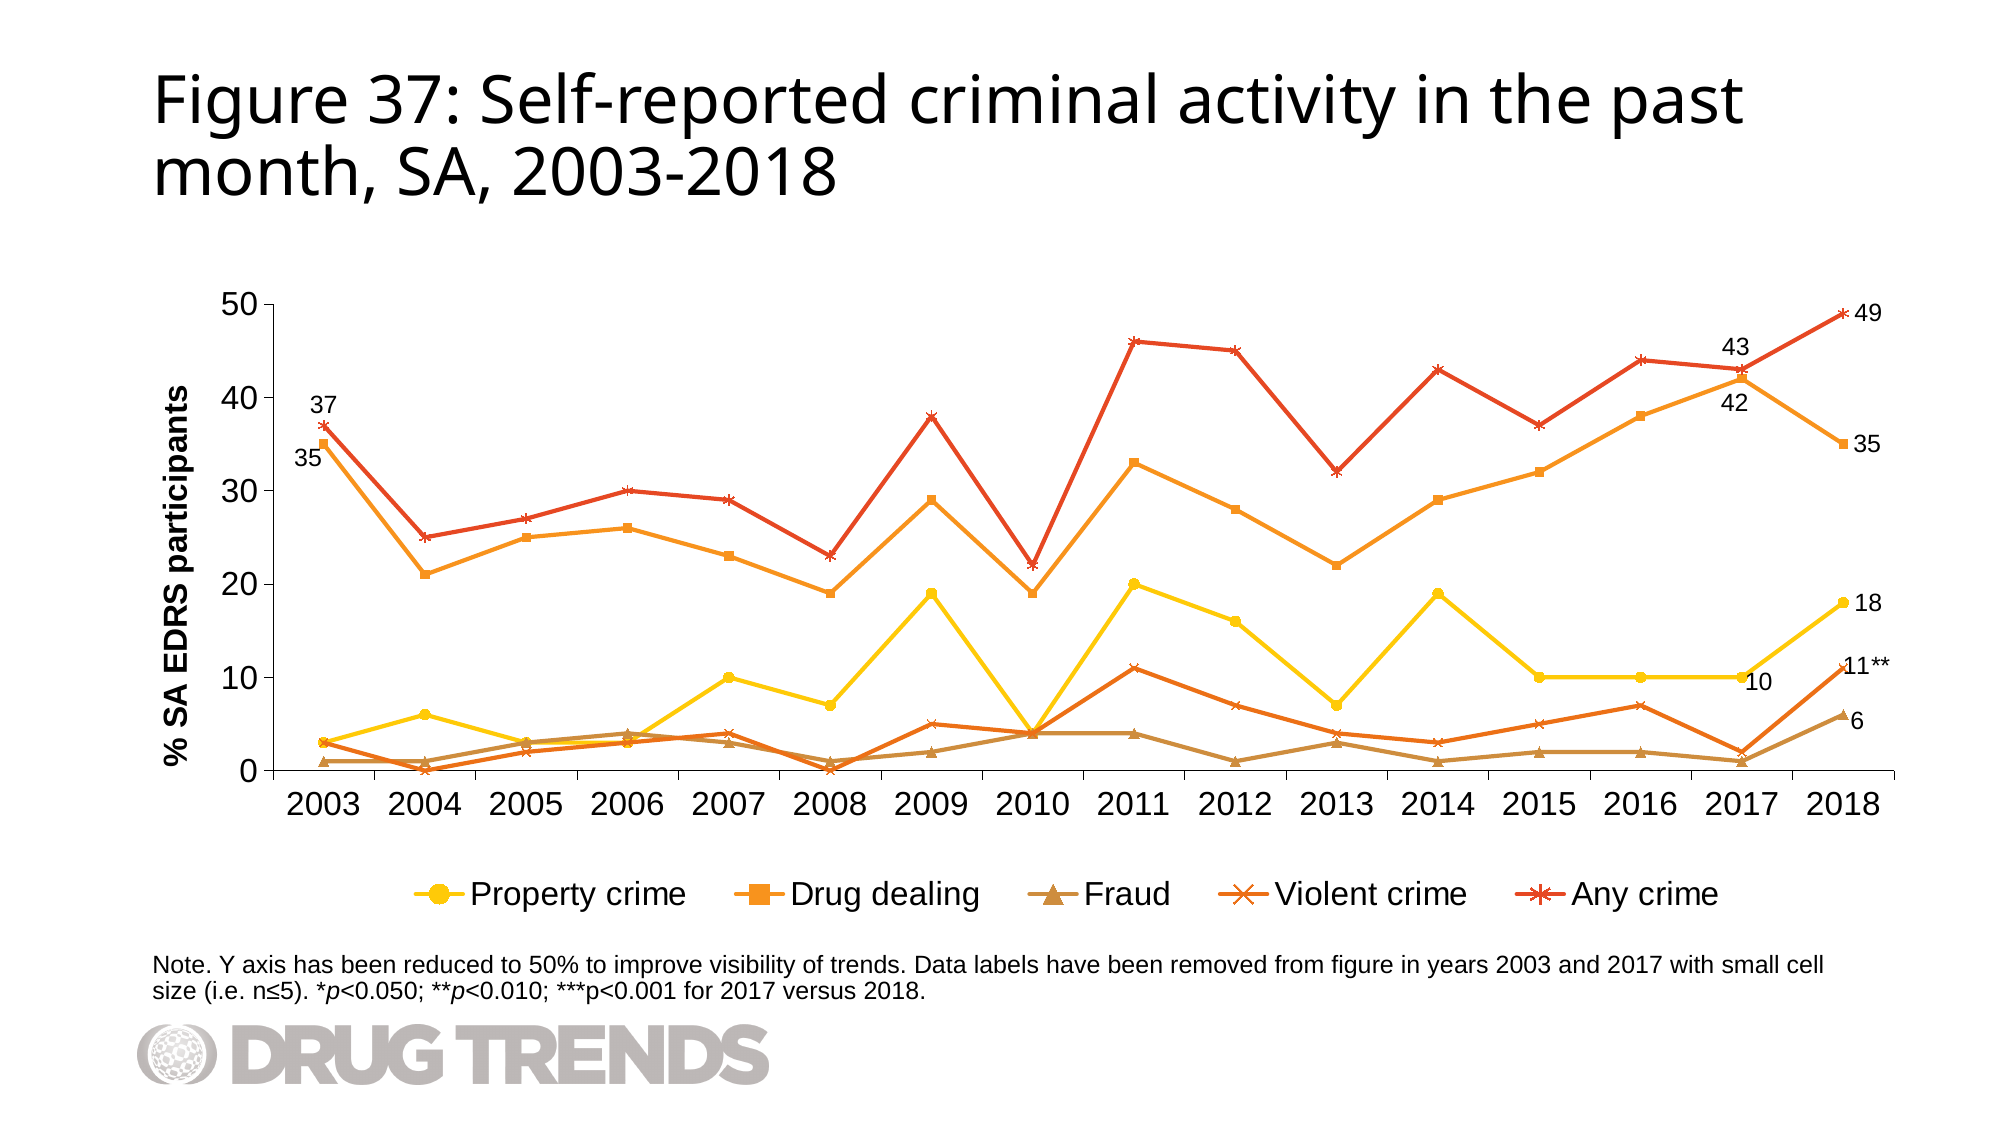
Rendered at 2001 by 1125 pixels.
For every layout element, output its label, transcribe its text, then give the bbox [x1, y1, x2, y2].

list Note. Y axis has been reduced to 50% to improve visibility of trends. Data labels have been removed from figure in years 2003 and 2017 with small cell size (i.e. n≤5). *p<0.050; **p<0.010; ***p<0.001 for 2017 versus 2018. [137, 944, 1863, 1022]
title Figure 37: Self-reported criminal activity in the past month, SA, 2003-2018 [137, 59, 1863, 216]
chart [136, 274, 1906, 928]
